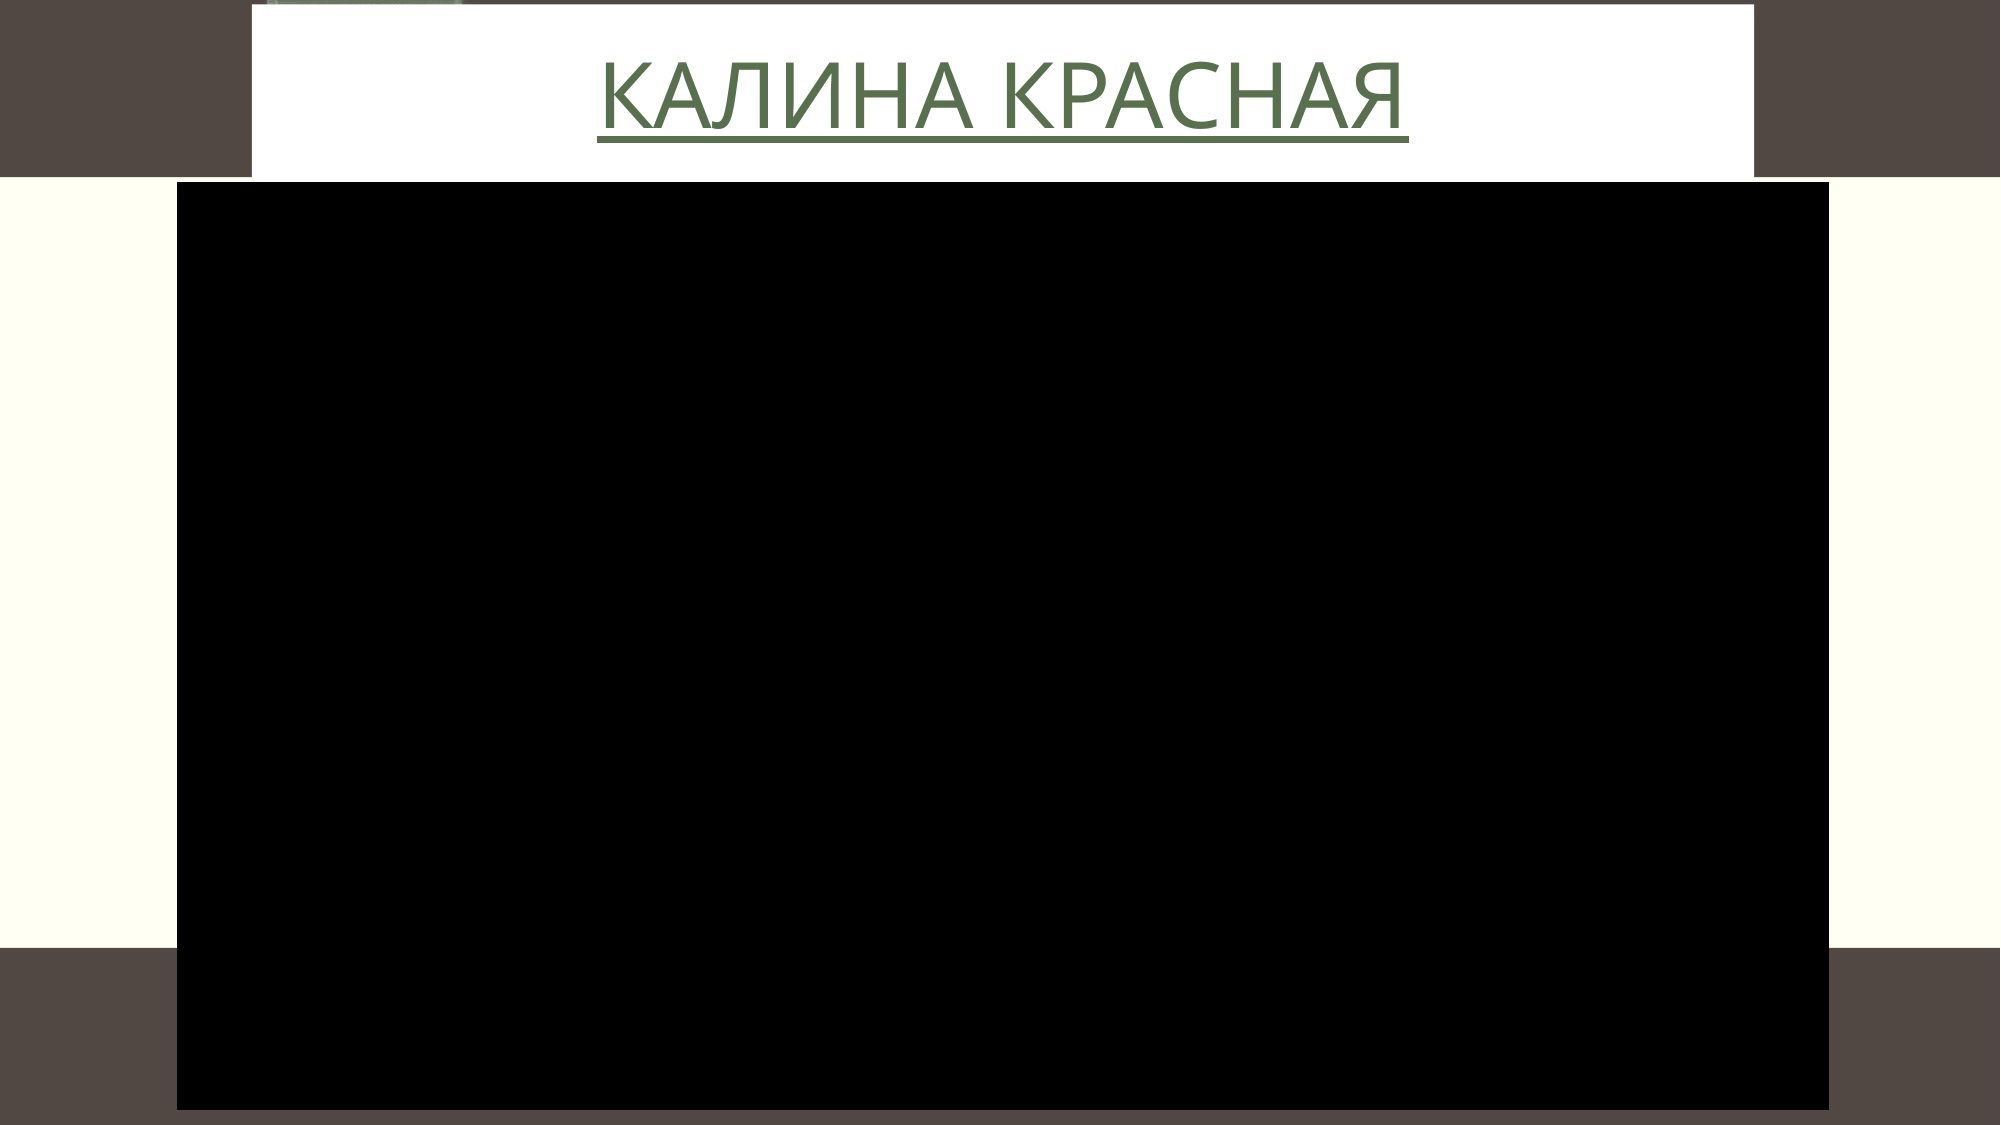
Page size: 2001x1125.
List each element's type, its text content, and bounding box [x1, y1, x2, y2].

title Калина красная [251, 4, 1755, 180]
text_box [176, 181, 1830, 1111]
